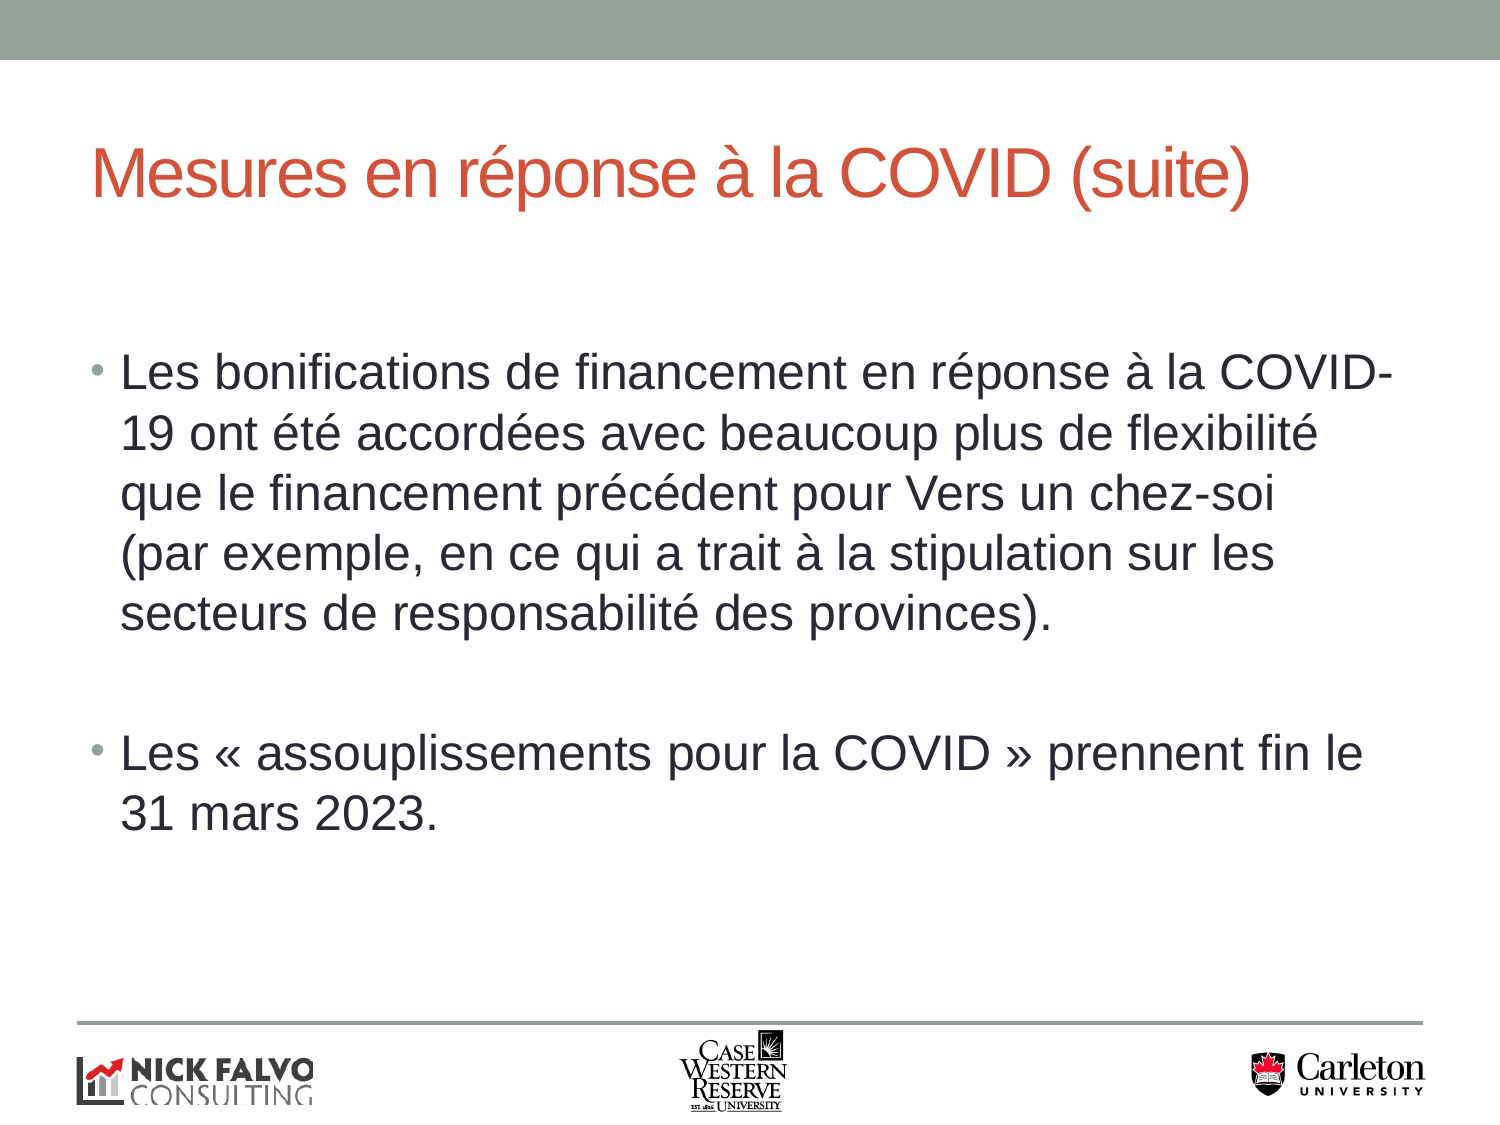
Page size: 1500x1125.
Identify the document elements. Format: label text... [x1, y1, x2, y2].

title Mesures en réponse à la COVID (suite) [75, 87, 1425, 250]
list Les bonifications de financement en réponse à la COVID-19 ont été accordées avec beaucoup plus de flexibilité que le financement précédent pour Vers un chez-soi (par exemple, en ce qui a trait à la stipulation sur les secteurs de responsabilité des provinces). Les « assouplissements pour la COVID » prennent fin le 31 mars 2023. [75, 262, 1425, 988]
picture [1237, 1035, 1436, 1114]
picture [679, 1030, 793, 1120]
